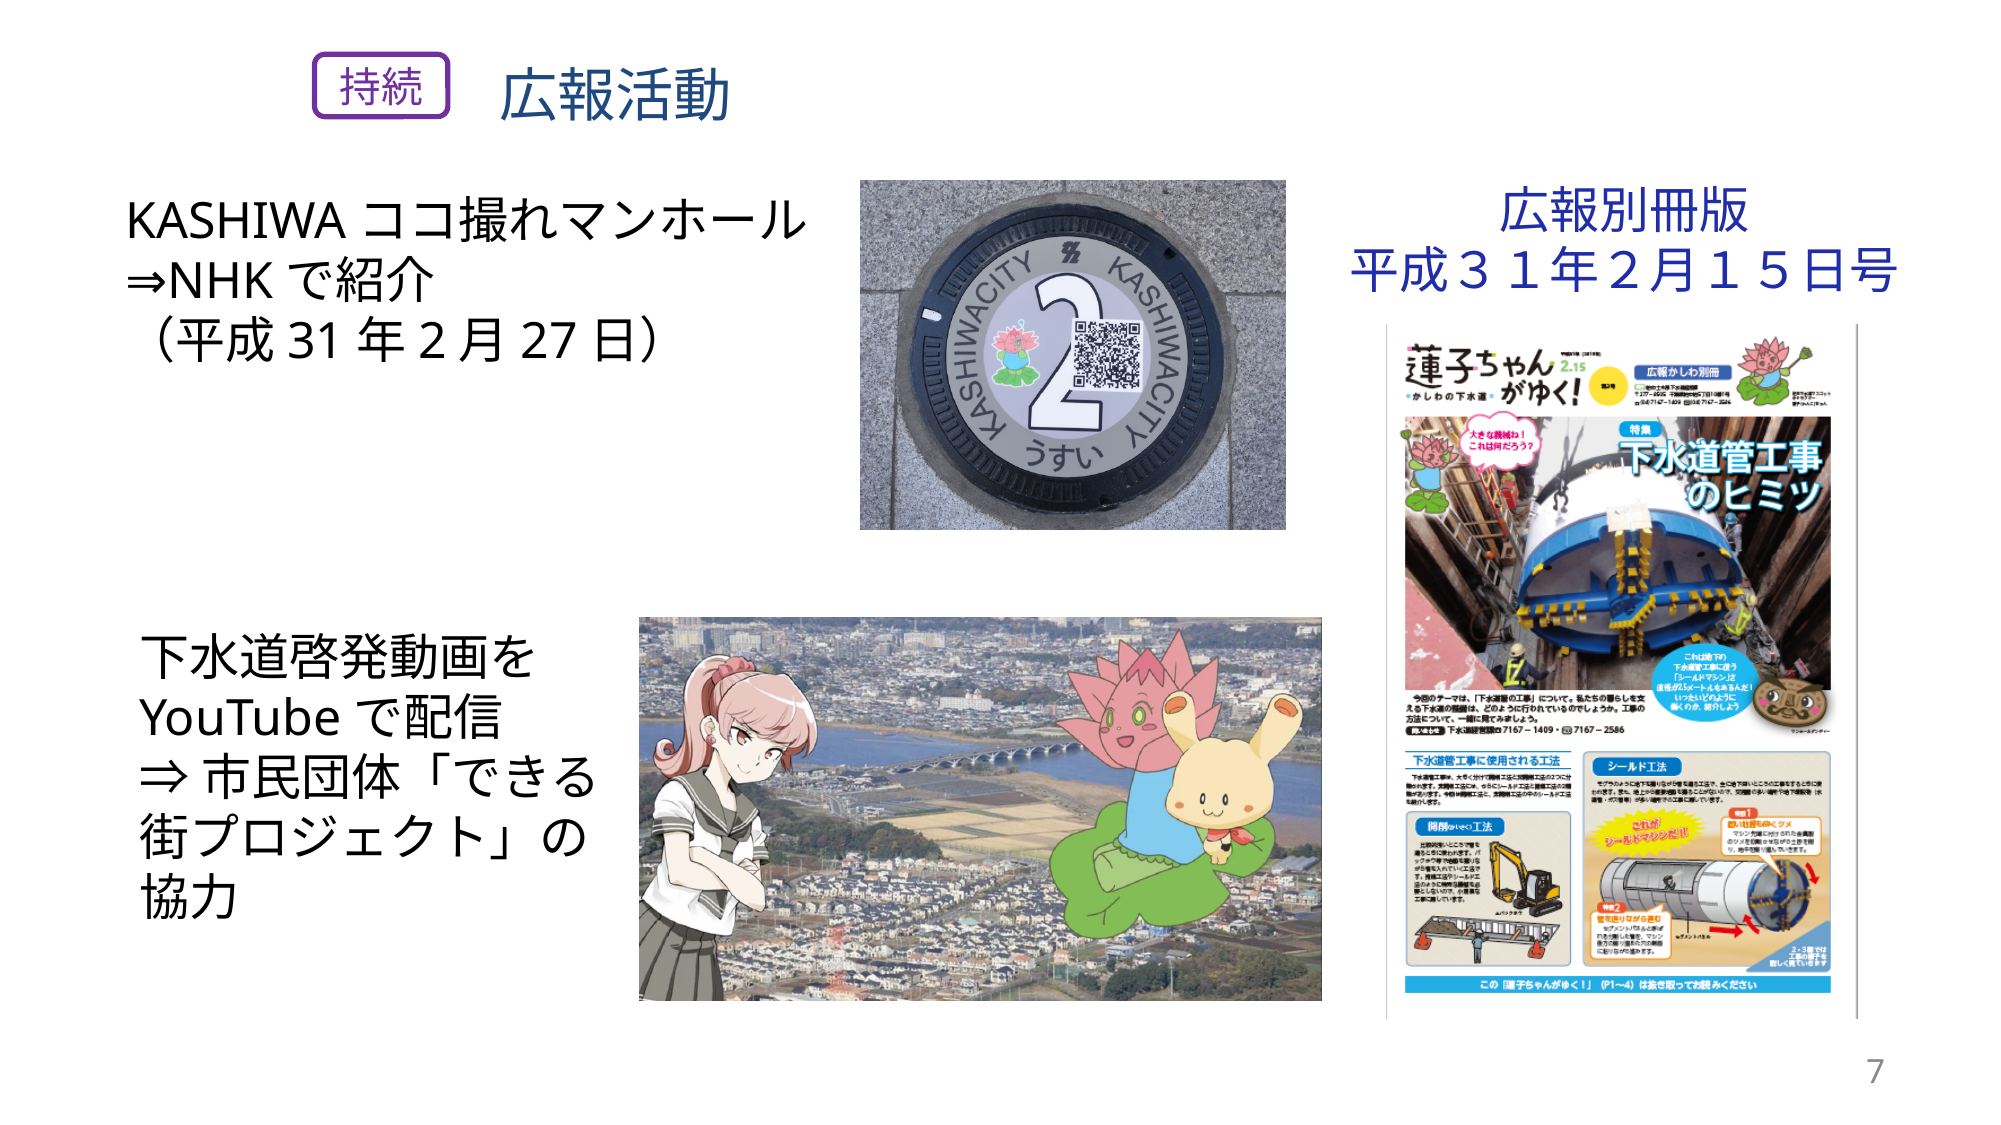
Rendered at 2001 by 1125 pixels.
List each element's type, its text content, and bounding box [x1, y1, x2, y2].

text_box 広報別冊版 平成３１年２月１５日号 [1325, 171, 1925, 309]
text_box 下水道啓発動画をYouTubeで配信 ⇒市民団体「できる街プロジェクト」の協力 [124, 617, 631, 933]
picture [1386, 324, 1858, 1019]
picture [859, 180, 1287, 530]
picture [639, 617, 1322, 1002]
title 広報活動 [484, 46, 1674, 139]
text_box 持続 [312, 52, 450, 119]
slide_number 6 [1433, 1042, 1901, 1103]
text_box KASHIWAココ撮れマンホール ⇒NHKで紹介 （平成31年2月27日） [110, 180, 858, 376]
